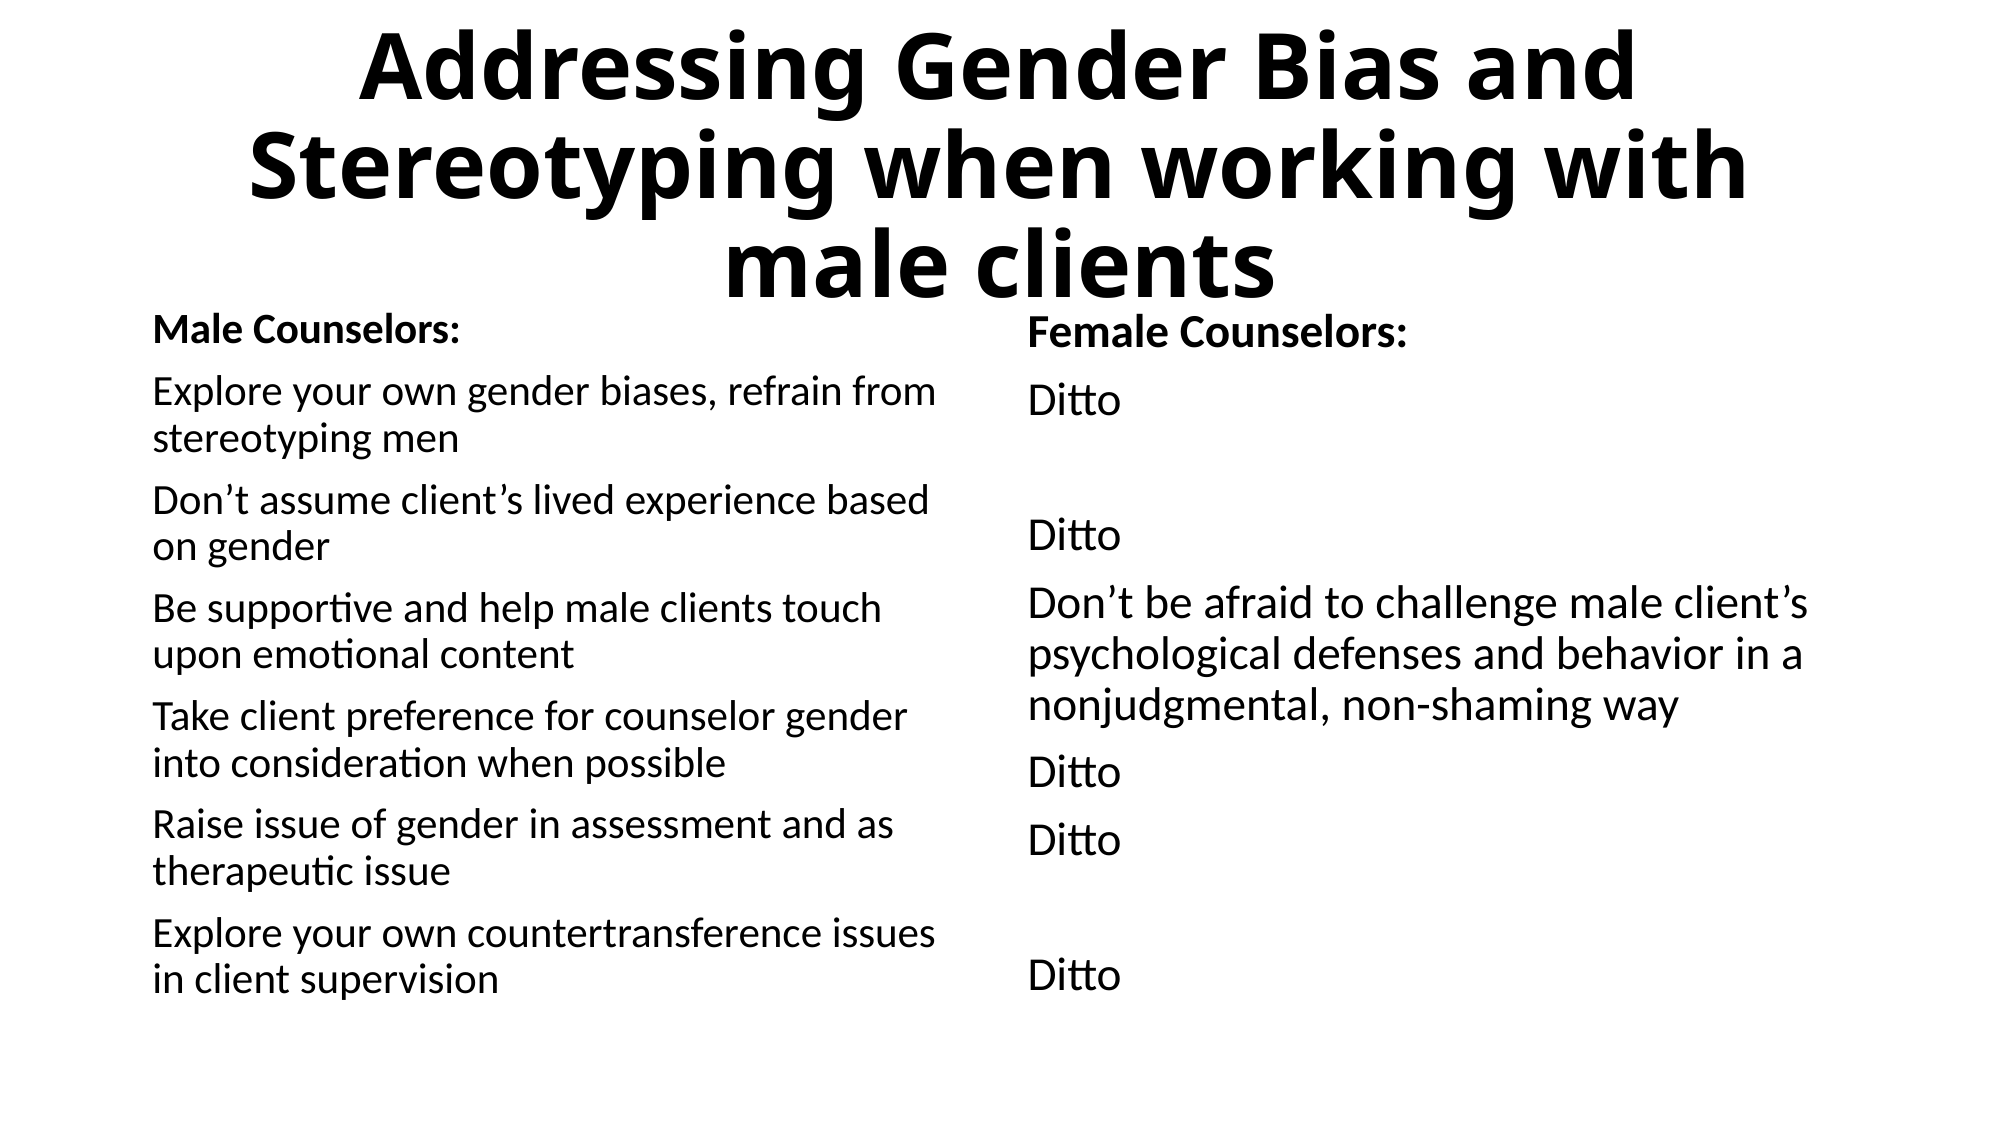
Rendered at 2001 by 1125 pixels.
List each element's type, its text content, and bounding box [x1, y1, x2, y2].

title Addressing Gender Bias and Stereotyping when working with male clients [137, 59, 1863, 278]
list Female Counselors: Ditto Ditto Don’t be afraid to challenge male client’s psychological defenses and behavior in a nonjudgmental, non-shaming way Ditto Ditto Ditto [1012, 299, 1863, 1014]
list Male Counselors: Explore your own gender biases, refrain from stereotyping men Don’t assume client’s lived experience based on gender Be supportive and help male clients touch upon emotional content Take client preference for counselor gender into consideration when possible Raise issue of gender in assessment and as therapeutic issue Explore your own countertransference issues in client supervision [137, 299, 988, 1014]
